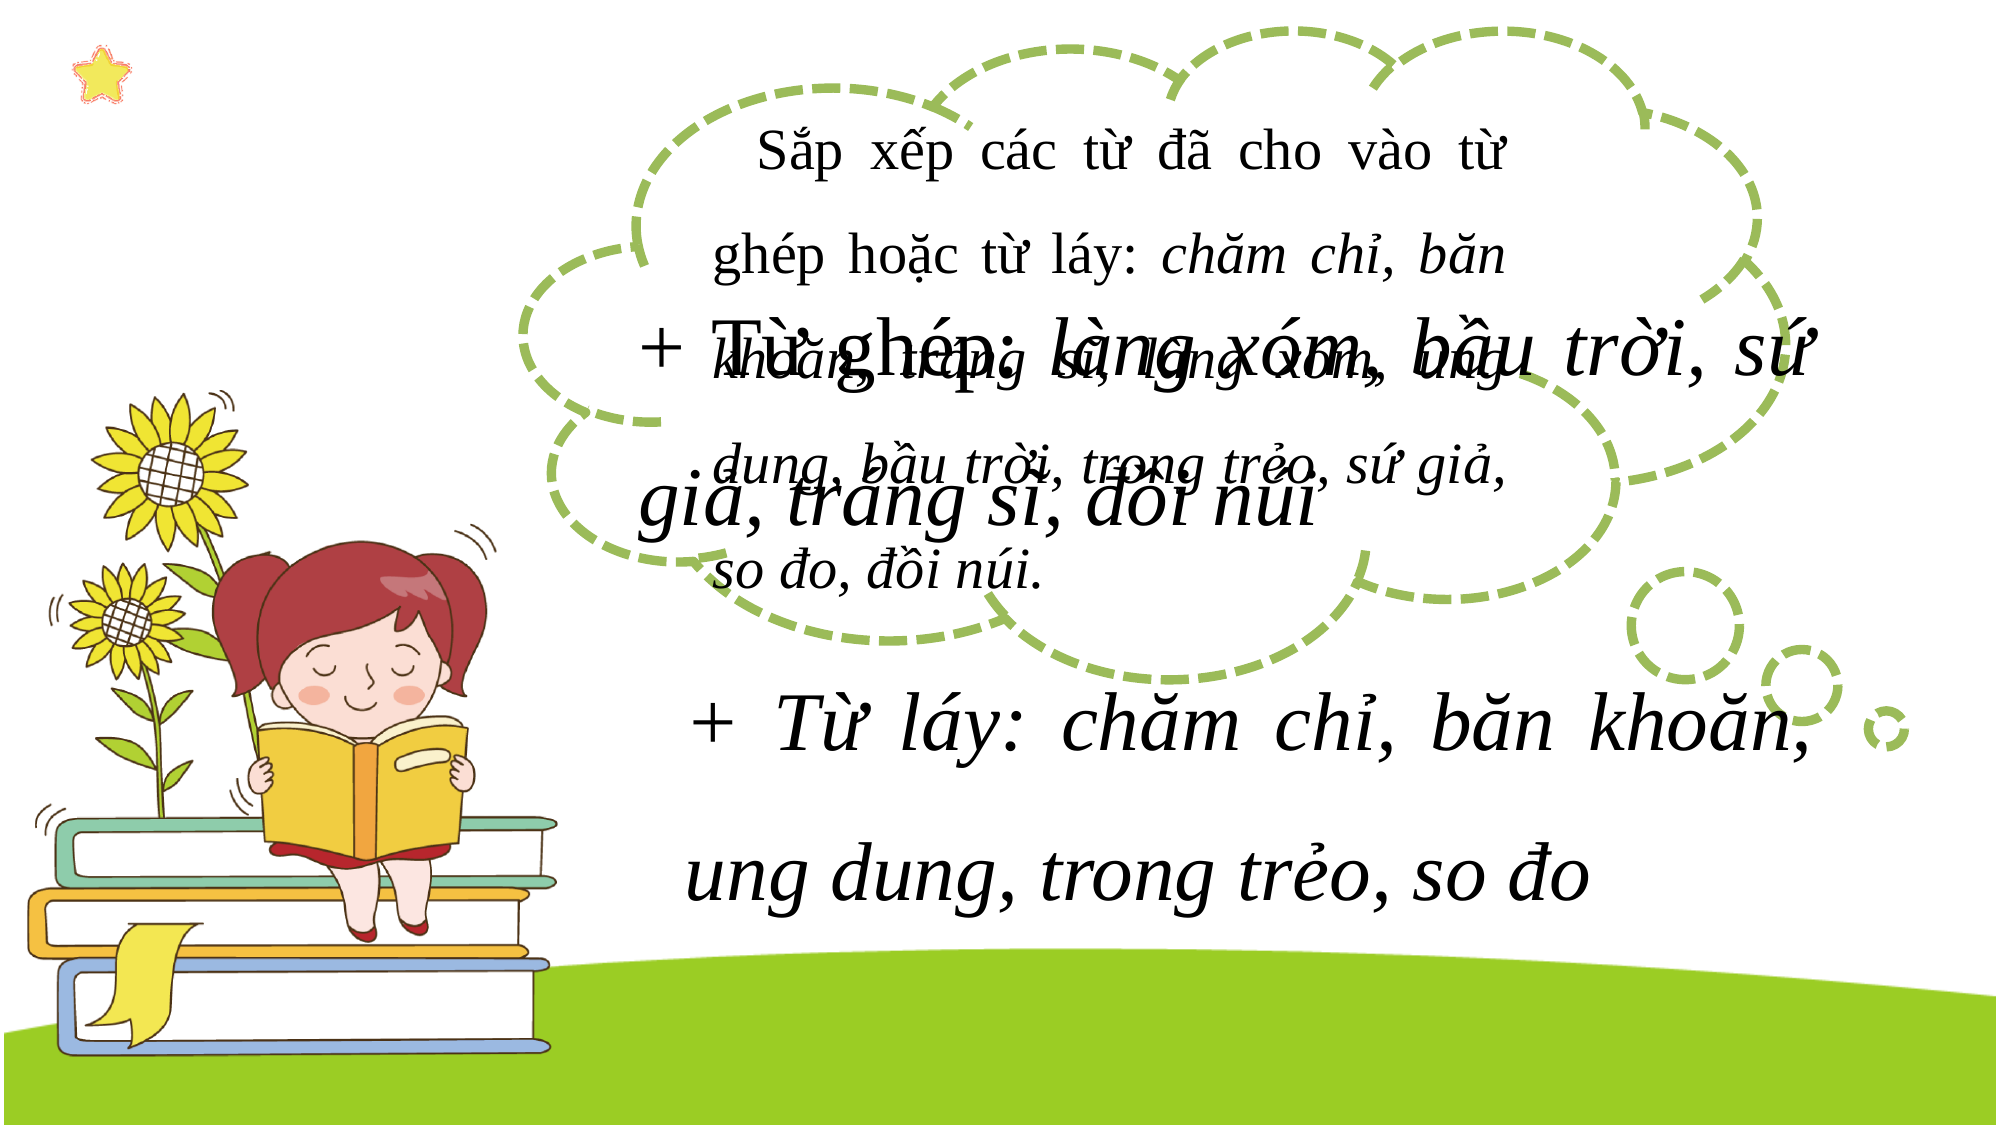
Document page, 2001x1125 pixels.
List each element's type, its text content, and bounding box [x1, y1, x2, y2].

picture [0, 356, 1997, 1125]
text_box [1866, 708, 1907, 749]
text_box Sắp xếp các từ đã cho vào từ ghép hoặc từ láy: chăm chỉ, băn khoăn, tráng sĩ, làng xóm, ung dung, bầu trời, trong trẻo, sứ giả, so đo, đồi núi. [520, 246, 623, 354]
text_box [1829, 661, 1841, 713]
picture [51, 19, 152, 121]
text_box + Từ ghép: làng xóm, bầu trời, sứ giả, tráng sĩ, đồi núi [623, 234, 1829, 550]
text_box + Từ láy: chăm chỉ, băn khoăn, ung dung, trong trẻo, so đo [669, 610, 1829, 925]
text_box Sắp xếp các từ đã cho vào từ ghép hoặc từ láy: chăm chỉ, băn khoăn, tráng sĩ, làng xóm, ung dung, bầu trời, trong trẻo, sứ giả, so đo, đồi núi. [634, 550, 1588, 610]
text_box Sắp xếp các từ đã cho vào từ ghép hoặc từ láy: chăm chỉ, băn khoăn, tráng sĩ, làng xóm, ung dung, bầu trời, trong trẻo, sứ giả, so đo, đồi núi. [1631, 569, 1740, 610]
text_box Sắp xếp các từ đã cho vào từ ghép hoặc từ láy: chăm chỉ, băn khoăn, tráng sĩ, làng xóm, ung dung, bầu trời, trong trẻo, sứ giả, so đo, đồi núi. [633, 28, 1760, 234]
